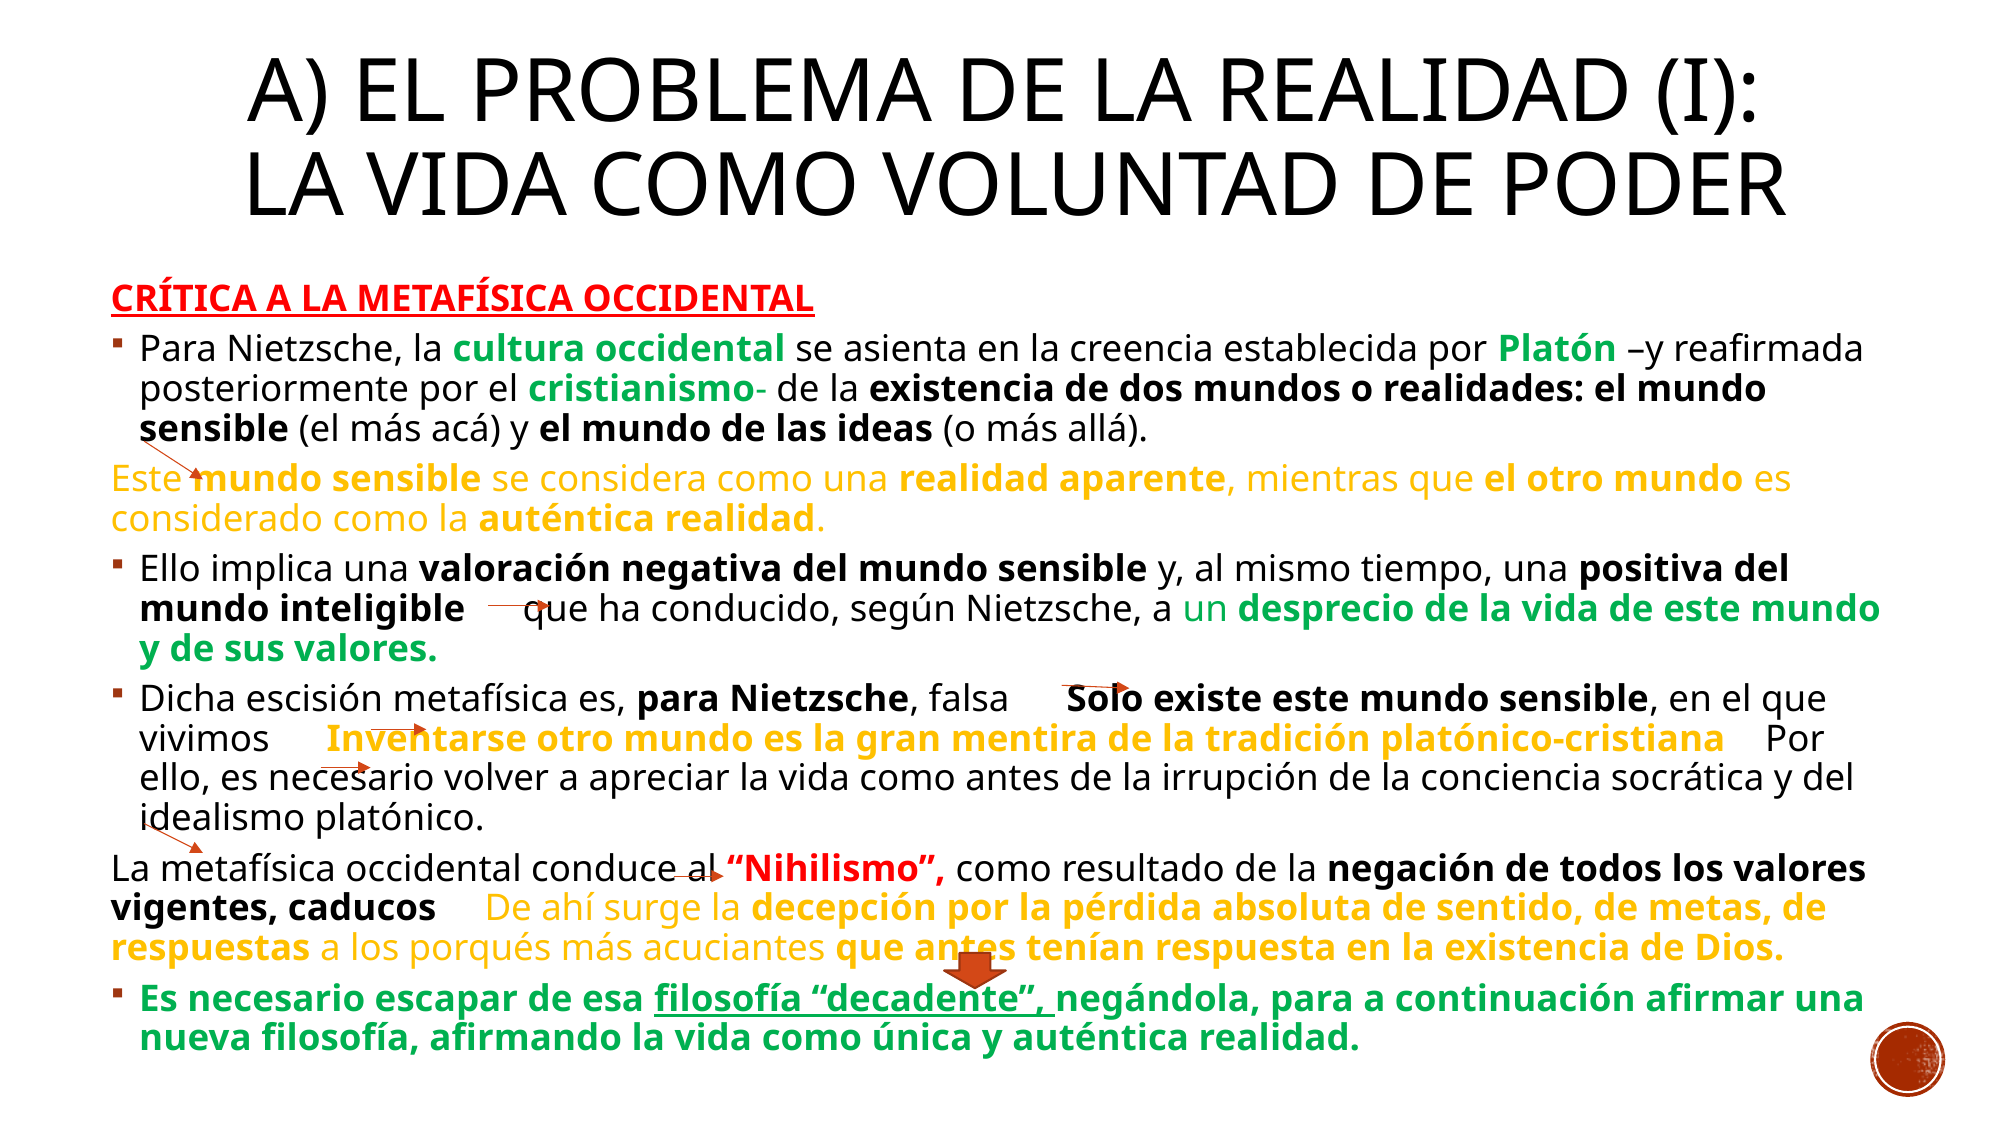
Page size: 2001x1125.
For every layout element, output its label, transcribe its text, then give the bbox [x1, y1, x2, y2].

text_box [145, 442, 202, 478]
title A) El problema de la realidad (i): la vida como voluntad de poder [166, 35, 1865, 220]
text_box [943, 951, 1007, 990]
list CRÍTICA A LA METAFÍSICA OCCIDENTAL Para Nietzsche, la cultura occidental se asienta en la creencia establecida por Platón –y reafirmada posteriormente por el cristianismo- de la existencia de dos mundos o realidades: el mundo sensible (el más acá) y el mundo de las ideas (o más allá). Este mundo sensible se considera como una realidad aparente, mientras que el otro mundo es considerado como la auténtica realidad. Ello implica una valoración negativa del mundo sensible y, al mismo tiempo, una positiva del mundo inteligible que ha conducido, según Nietzsche, a un desprecio de la vida de este mundo y de sus valores. Dicha escisión metafísica es, para Nietzsche, falsa Solo existe este mundo sensible, en el que vivimos Inventarse otro mundo es la gran mentira de la tradición platónico-cristiana Por ello, es necesario volver a apreciar la vida como antes de la irrupción de la conciencia socrática y del idealismo platónico. La metafísica occidental conduce al “Nihilismo”, como resultado de la negación de todos los valores vigentes, caducos De ahí surge la decepción por la pérdida absoluta de sentido, de metas, de respuestas a los porqués más acuciantes que antes tenían respuesta en la existencia de Dios. Es necesario escapar de esa filosofía “decadente”, negándola, para a continuación afirmar una nueva filosofía, afirmando la vida como única y auténtica realidad. [52, 220, 1903, 1086]
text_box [146, 826, 201, 851]
